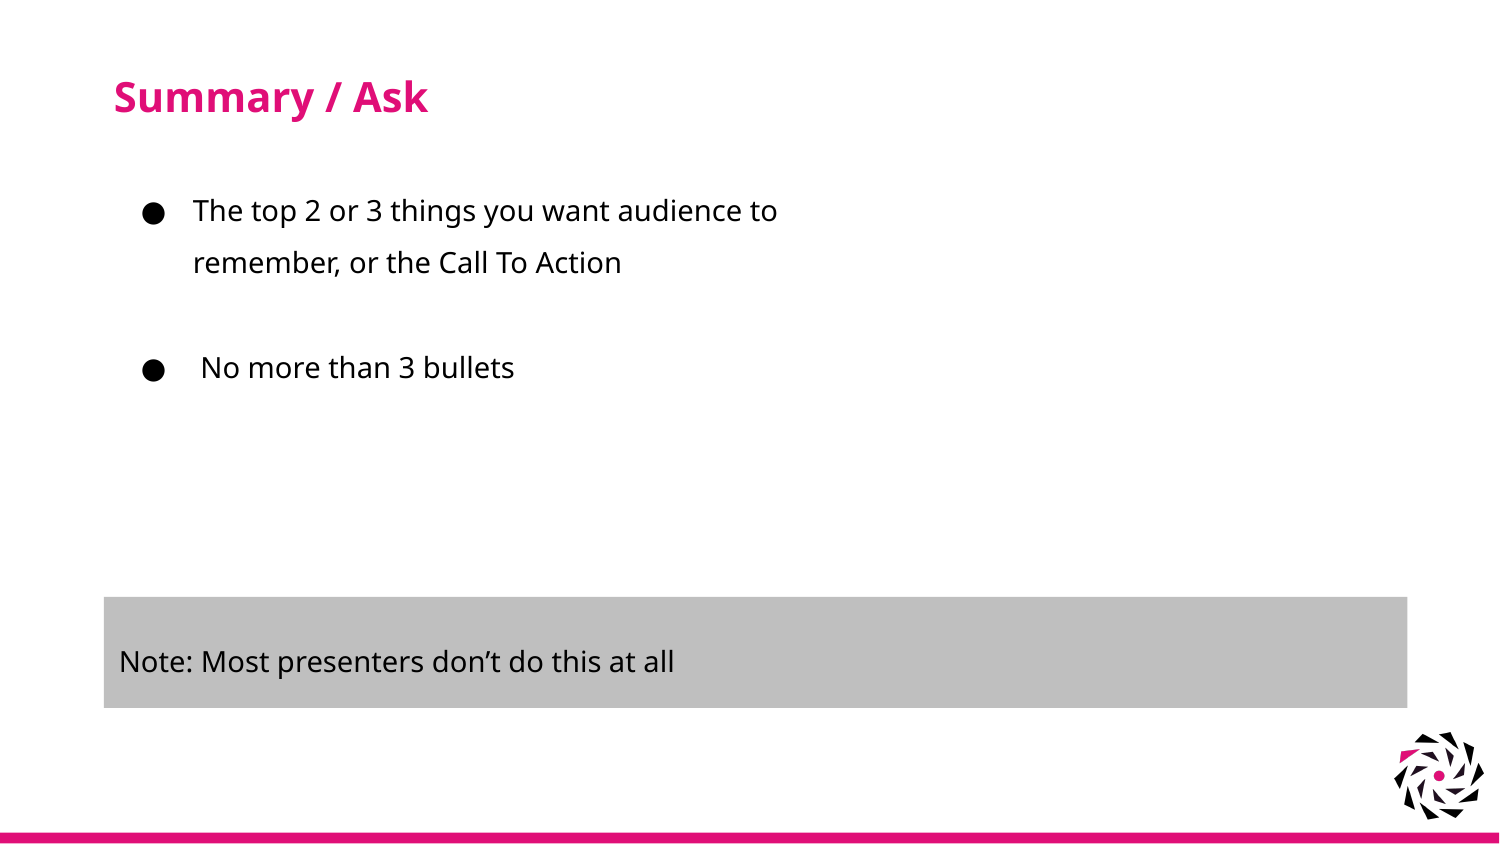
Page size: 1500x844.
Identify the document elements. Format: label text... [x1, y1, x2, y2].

text_box Summary / Ask [99, 55, 1168, 113]
text_box The top 2 or 3 things you want audience to remember, or the Call To Action No more than 3 bullets [111, 168, 795, 538]
picture [1394, 732, 1484, 820]
text_box Note: Most presenters don’t do this at all [103, 596, 1408, 708]
